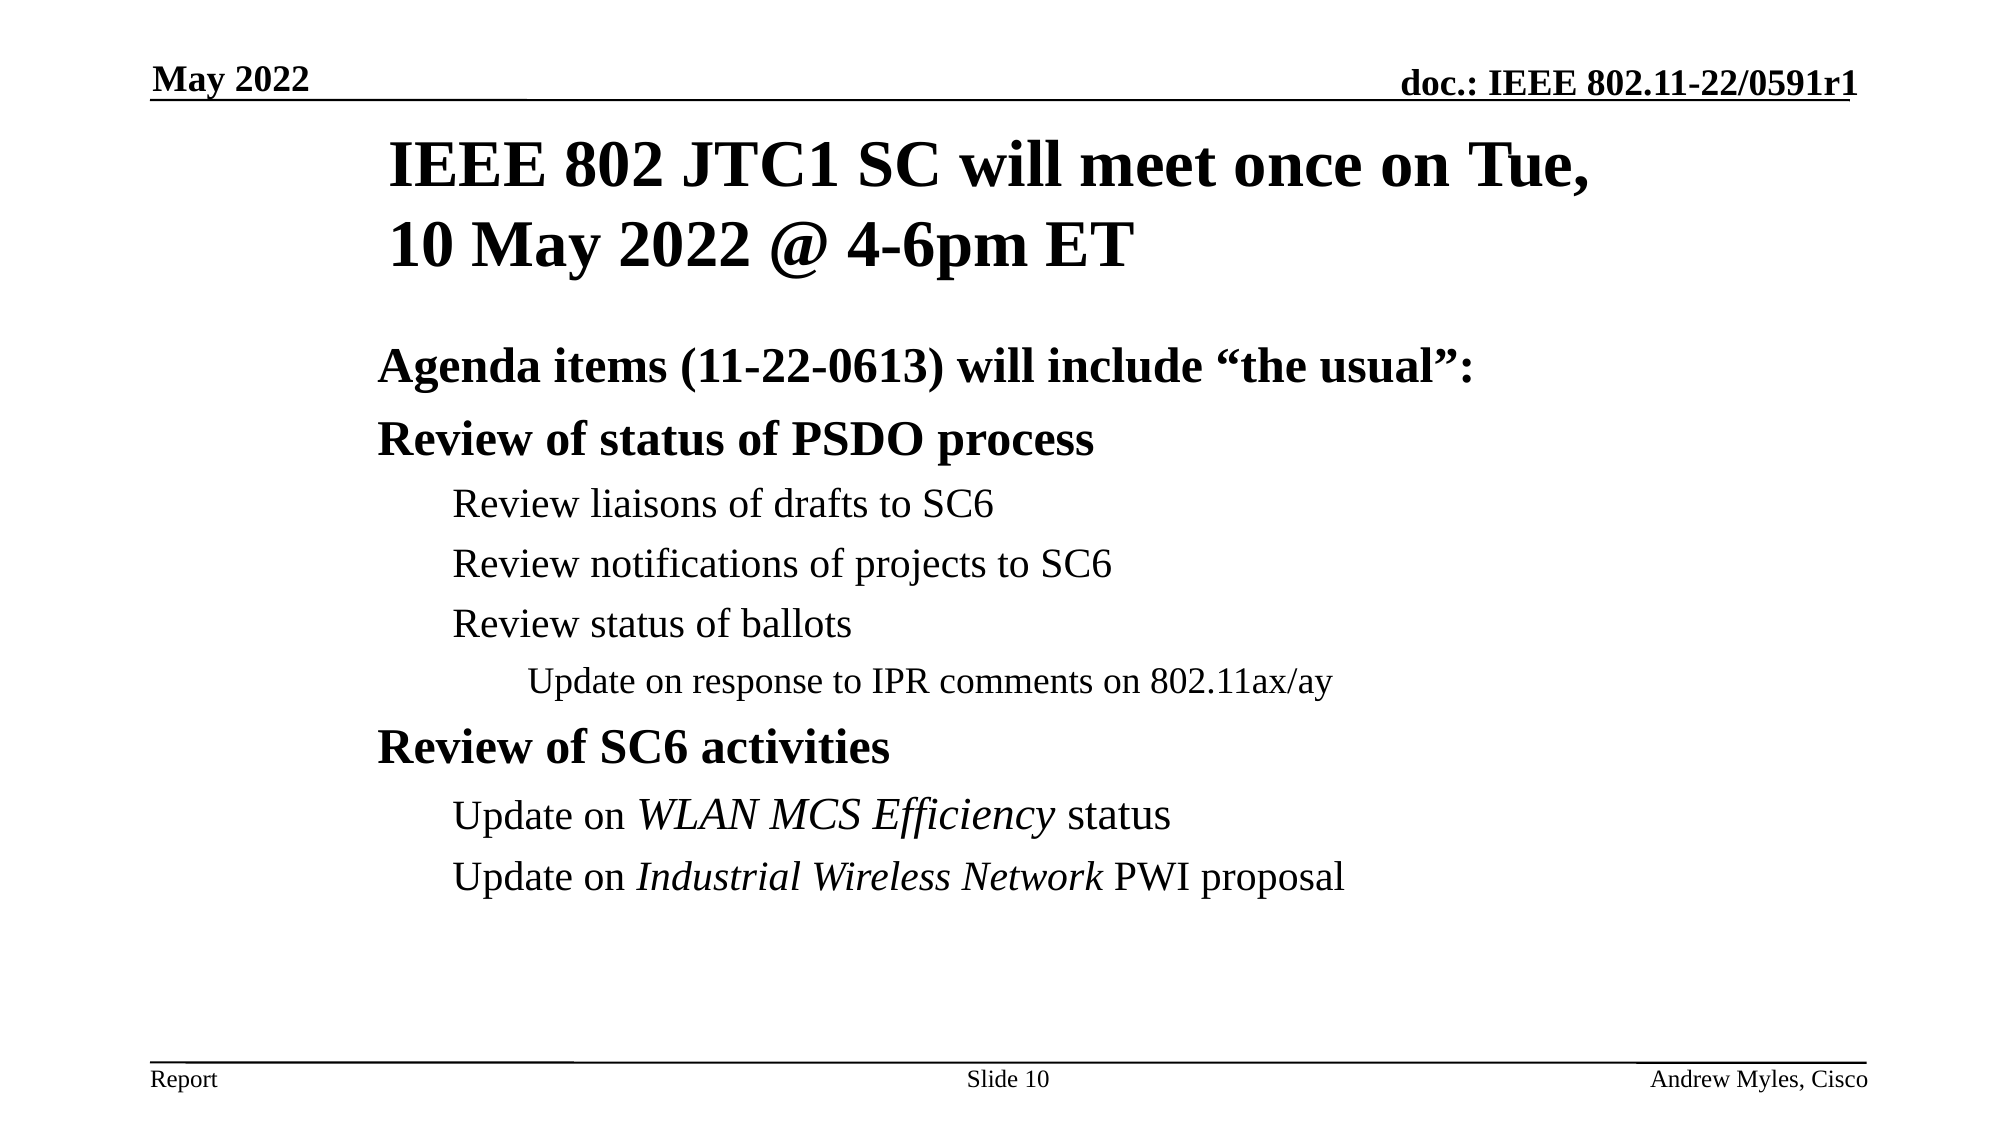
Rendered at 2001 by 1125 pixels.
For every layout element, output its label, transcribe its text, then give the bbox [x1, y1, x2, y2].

slide_number Slide 10 [950, 1061, 1067, 1123]
title IEEE 802 JTC1 SC will meet once on Tue, 10 May 2022 @ 4-6pm ET [372, 112, 1649, 288]
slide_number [152, 54, 563, 100]
list Agenda items (11-22-0613) will include “the usual”: Review of status of PSDO process Review liaisons of drafts to SC6 Review notifications of projects to SC6 Review status of ballots Update on response to IPR comments on 802.11ax/ay Review of SC6 activities Update on WLAN MCS Efficiency status Update on Industrial Wireless Network PWI proposal [362, 324, 1626, 1038]
footer Andrew Myles, Cisco [1171, 1061, 1869, 1093]
